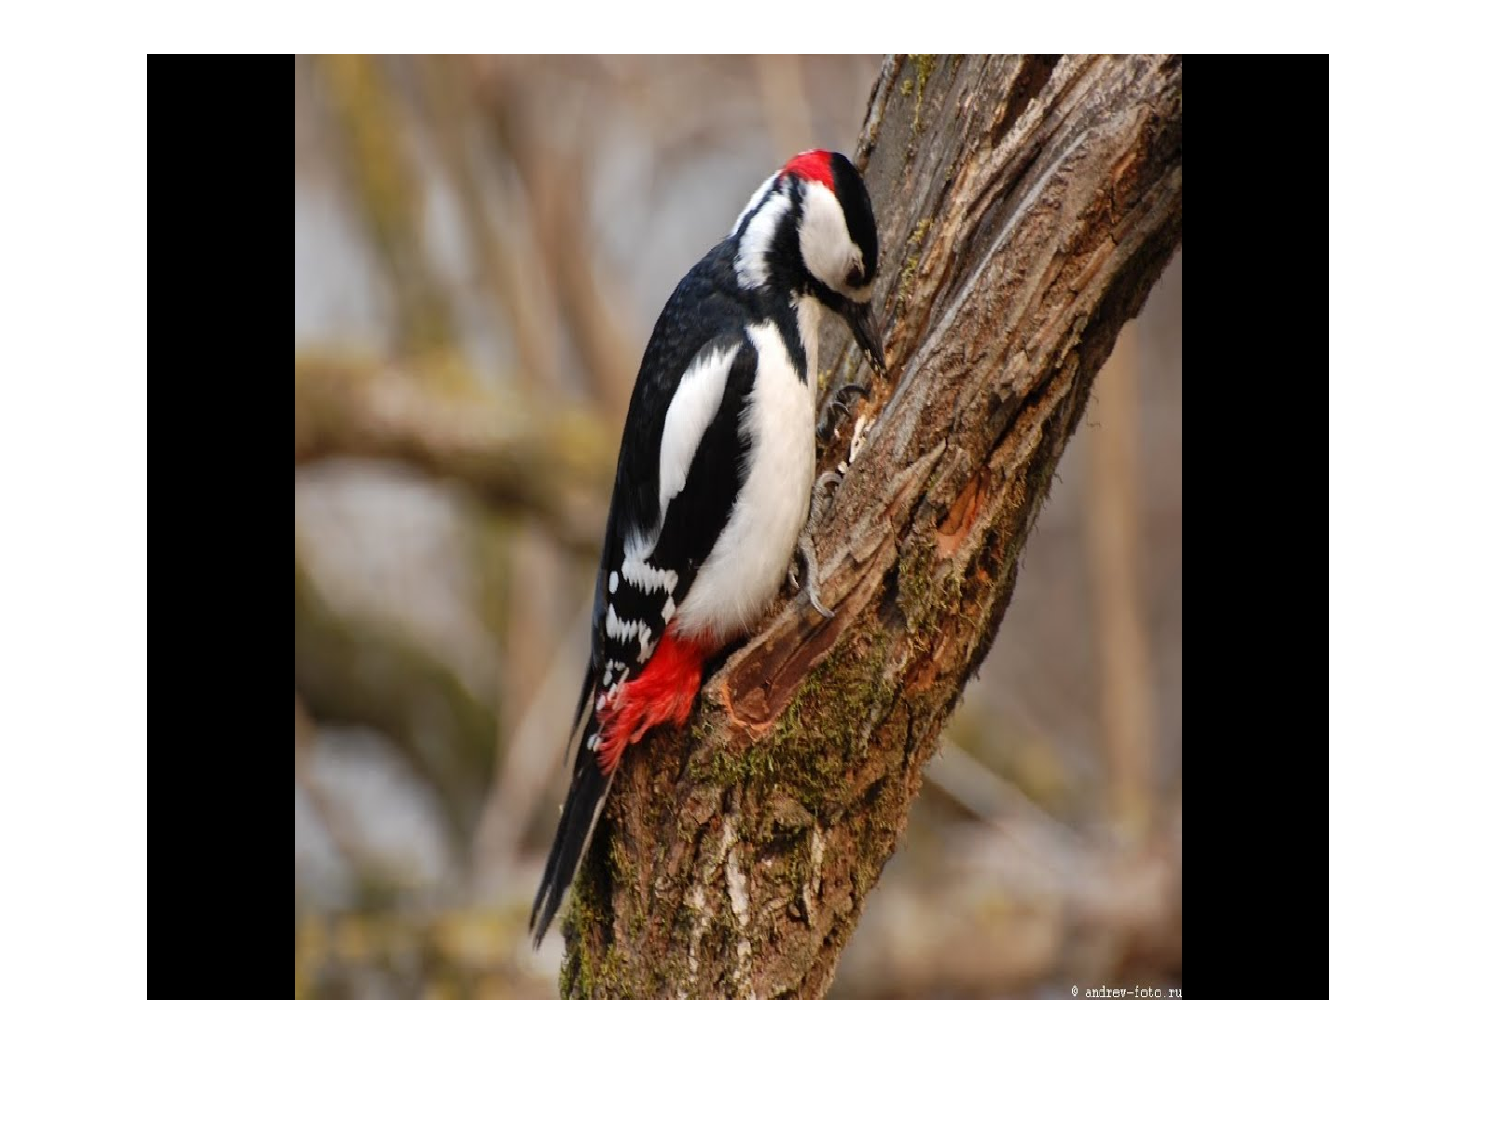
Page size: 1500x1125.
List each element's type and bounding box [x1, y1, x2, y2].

picture [147, 54, 1329, 1000]
